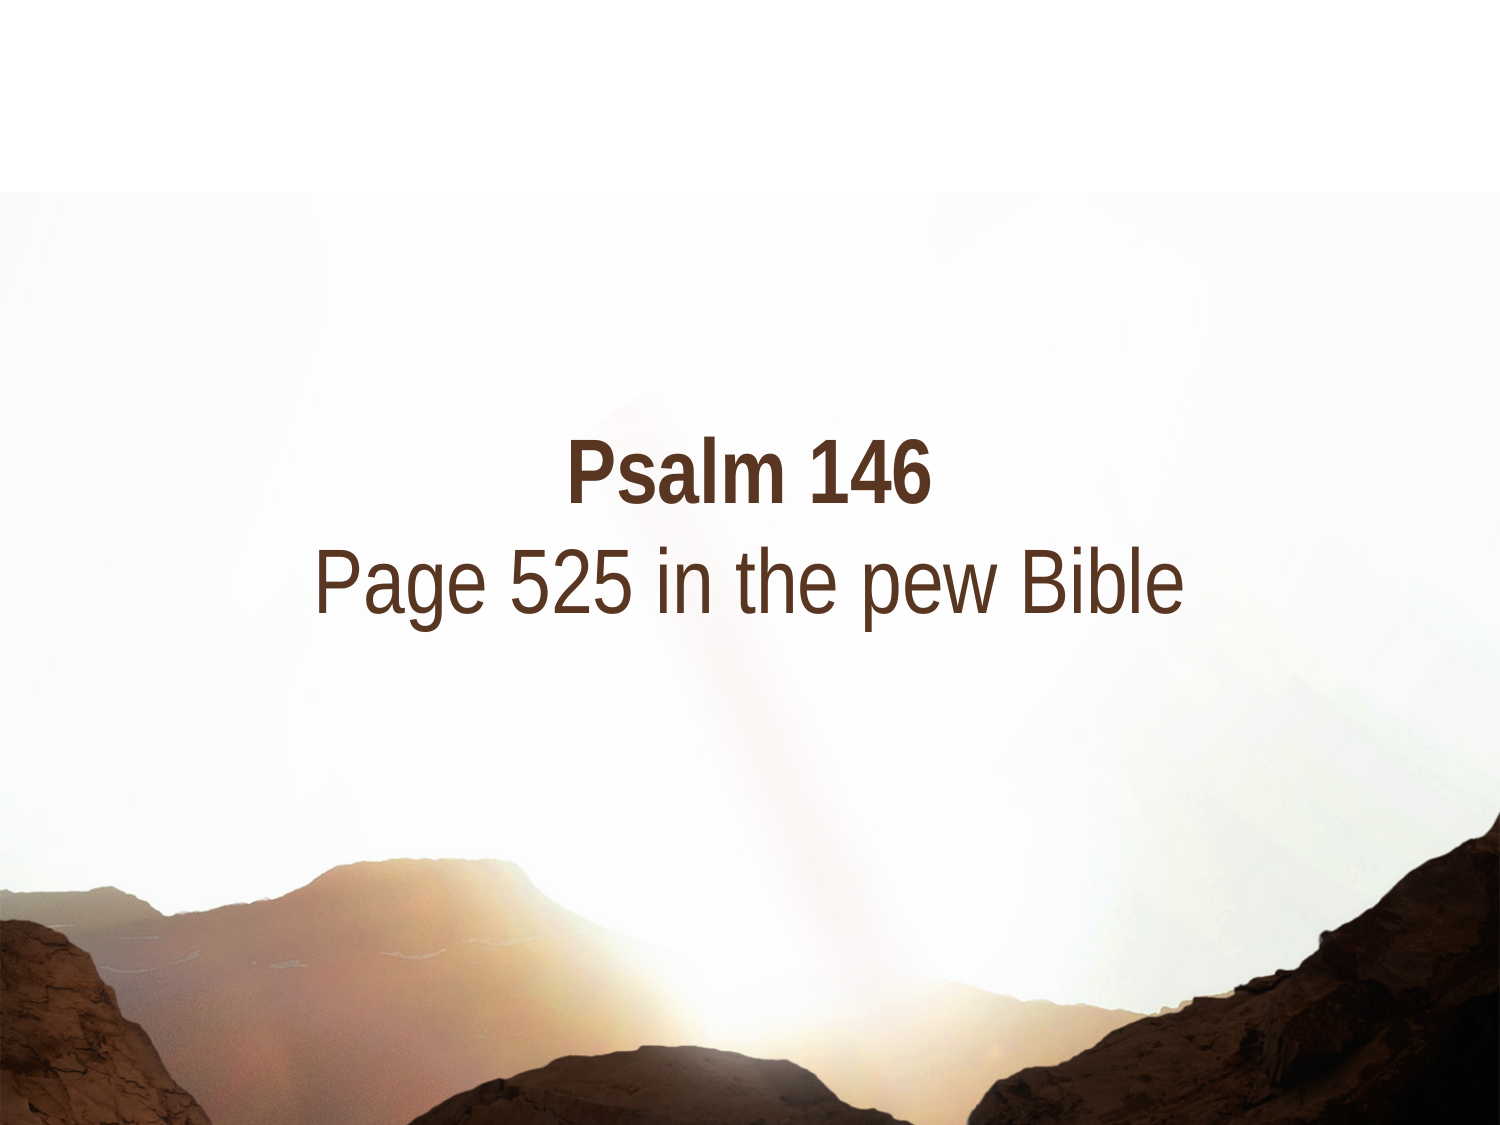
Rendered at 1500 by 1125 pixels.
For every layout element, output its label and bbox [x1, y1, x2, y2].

picture [0, 192, 1500, 1125]
